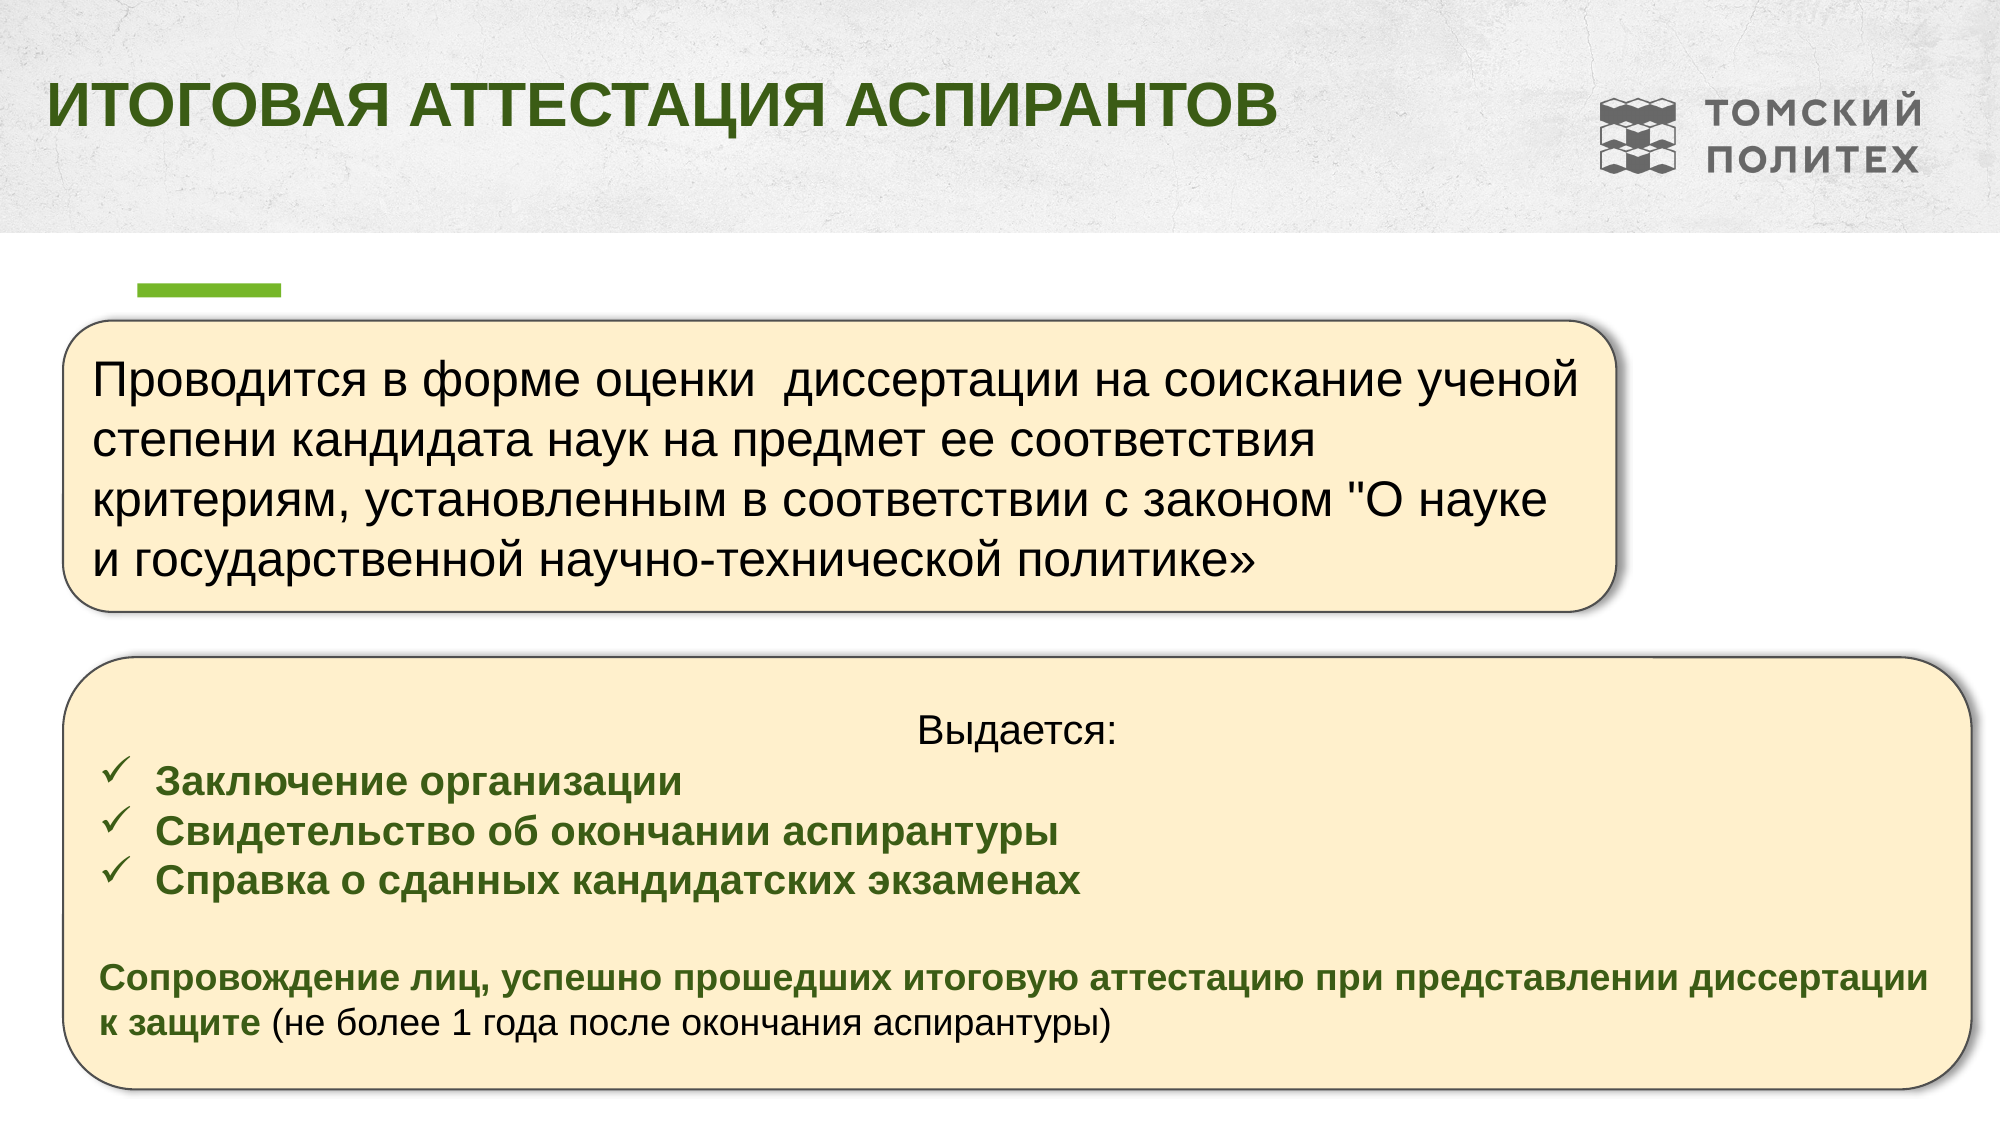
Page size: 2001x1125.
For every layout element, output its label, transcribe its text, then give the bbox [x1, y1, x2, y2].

picture [1600, 91, 1920, 174]
text_box Выдается: Заключение организации Свидетельство об окончании аспирантуры Справка о сданных кандидатских экзаменах Сопровождение лиц, успешно прошедших итоговую аттестацию при представлении диссертации к защите (не более 1 года после окончания аспирантуры) [61, 656, 1973, 1091]
title итоговая аттестация аспирантов [31, 38, 1571, 174]
text_box Проводится в форме оценки диссертации на соискание ученой степени кандидата наук на предмет ее соответствия критериям, установленным в соответствии с законом "О науке и государственной научно-технической политике» [61, 319, 1618, 613]
